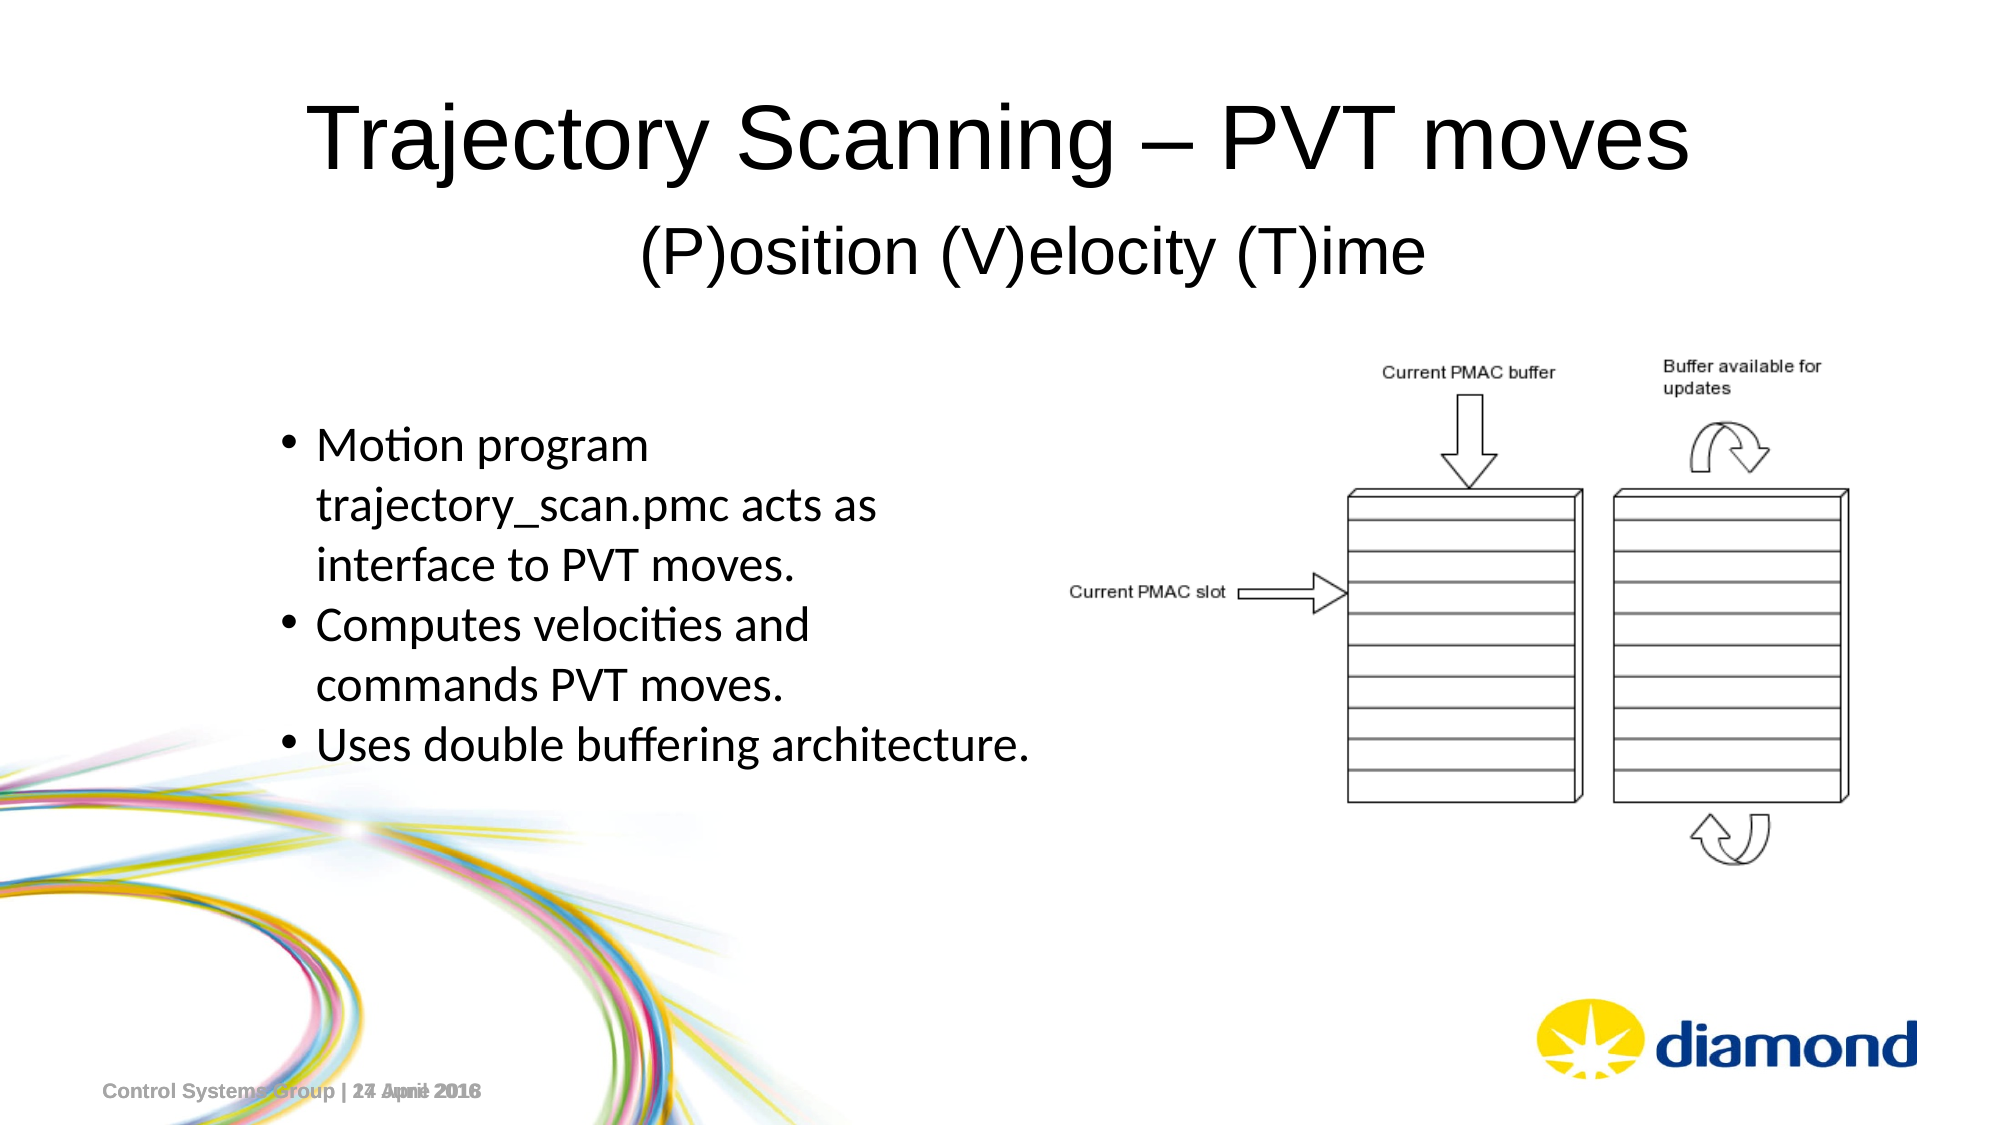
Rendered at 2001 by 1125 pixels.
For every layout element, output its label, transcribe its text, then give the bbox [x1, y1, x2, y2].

picture [0, 587, 265, 1125]
title Trajectory Scanning – PVT moves [99, 45, 1900, 233]
text_box Motion program trajectory_scan.pmc acts as interface to PVT moves. Computes velocities and commands PVT moves. Uses double buffering architecture. [265, 404, 1051, 1125]
list (P)osition (V)elocity (T)ime [134, 210, 1934, 296]
picture [1051, 349, 1917, 1125]
